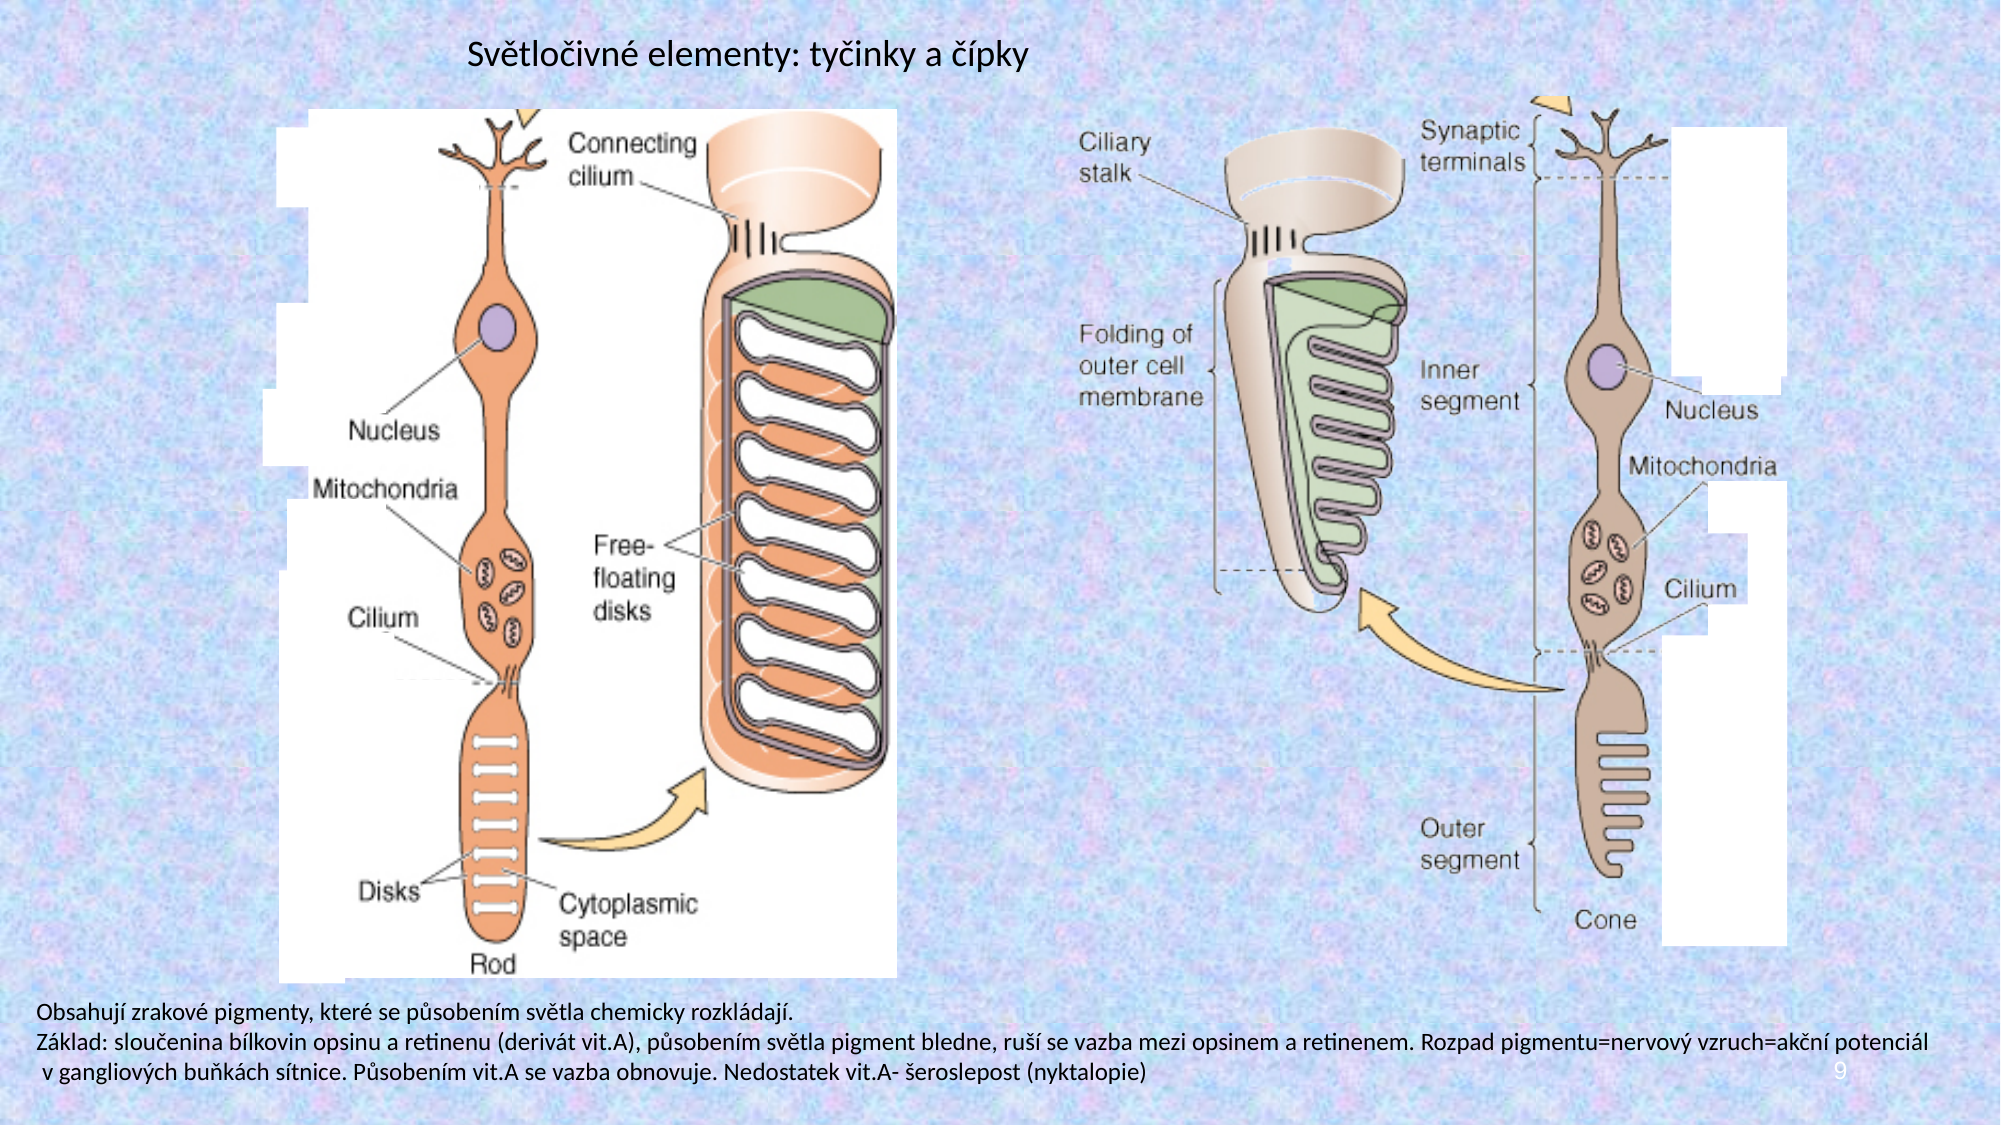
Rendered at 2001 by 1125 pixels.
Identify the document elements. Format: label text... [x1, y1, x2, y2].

slide_number 9 [1412, 1093, 1863, 1103]
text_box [262, 109, 916, 984]
picture [0, 0, 2001, 1125]
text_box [1067, 96, 1788, 947]
text_box Obsahují zrakové pigmenty, které se působením světla chemicky rozkládají. Základ: sloučenina bílkovin opsinu a retinenu (derivát vit.A), působením světla pigment bledne, ruší se vazba mezi opsinem a retinenem. Rozpad pigmentu=nervový vzruch=akční potenciál v gangliových buňkách sítnice. Působením vit.A se vazba obnovuje. Nedostatek vit.A- šeroslepost (nyktalopie) [21, 987, 1948, 1093]
text_box Světločivné elementy: tyčinky a čípky [452, 22, 1045, 82]
